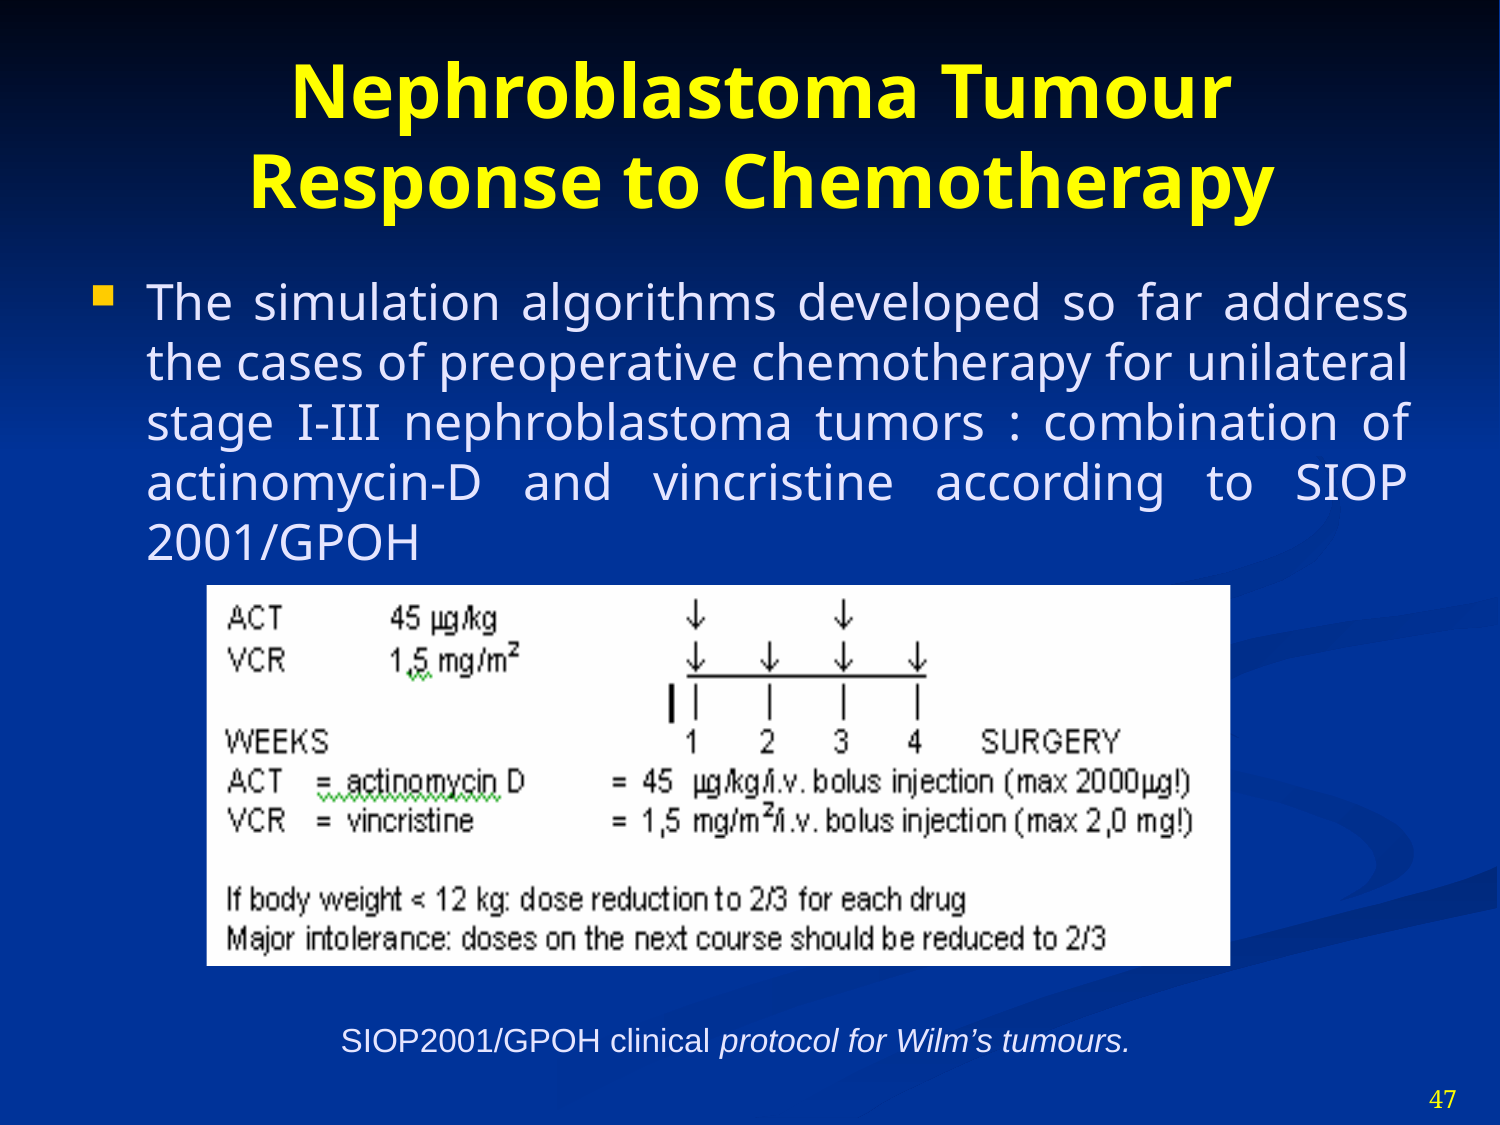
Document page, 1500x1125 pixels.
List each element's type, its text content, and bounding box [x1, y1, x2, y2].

list The simulation algorithms developed so far address the cases of preoperative chemotherapy for unilateral stage I-III nephroblastoma tumors : combination of actinomycin-D and vincristine according to SIOP 2001/GPOH [74, 262, 1426, 1006]
text_box SIOP2001/GPOH clinical protocol for Wilm’s tumours. [325, 1011, 1157, 1067]
text_box Nephroblastoma Tumour Response to Chemotherapy [147, 78, 1376, 231]
picture [206, 585, 1231, 966]
slide_number 47 [1399, 1046, 1473, 1125]
